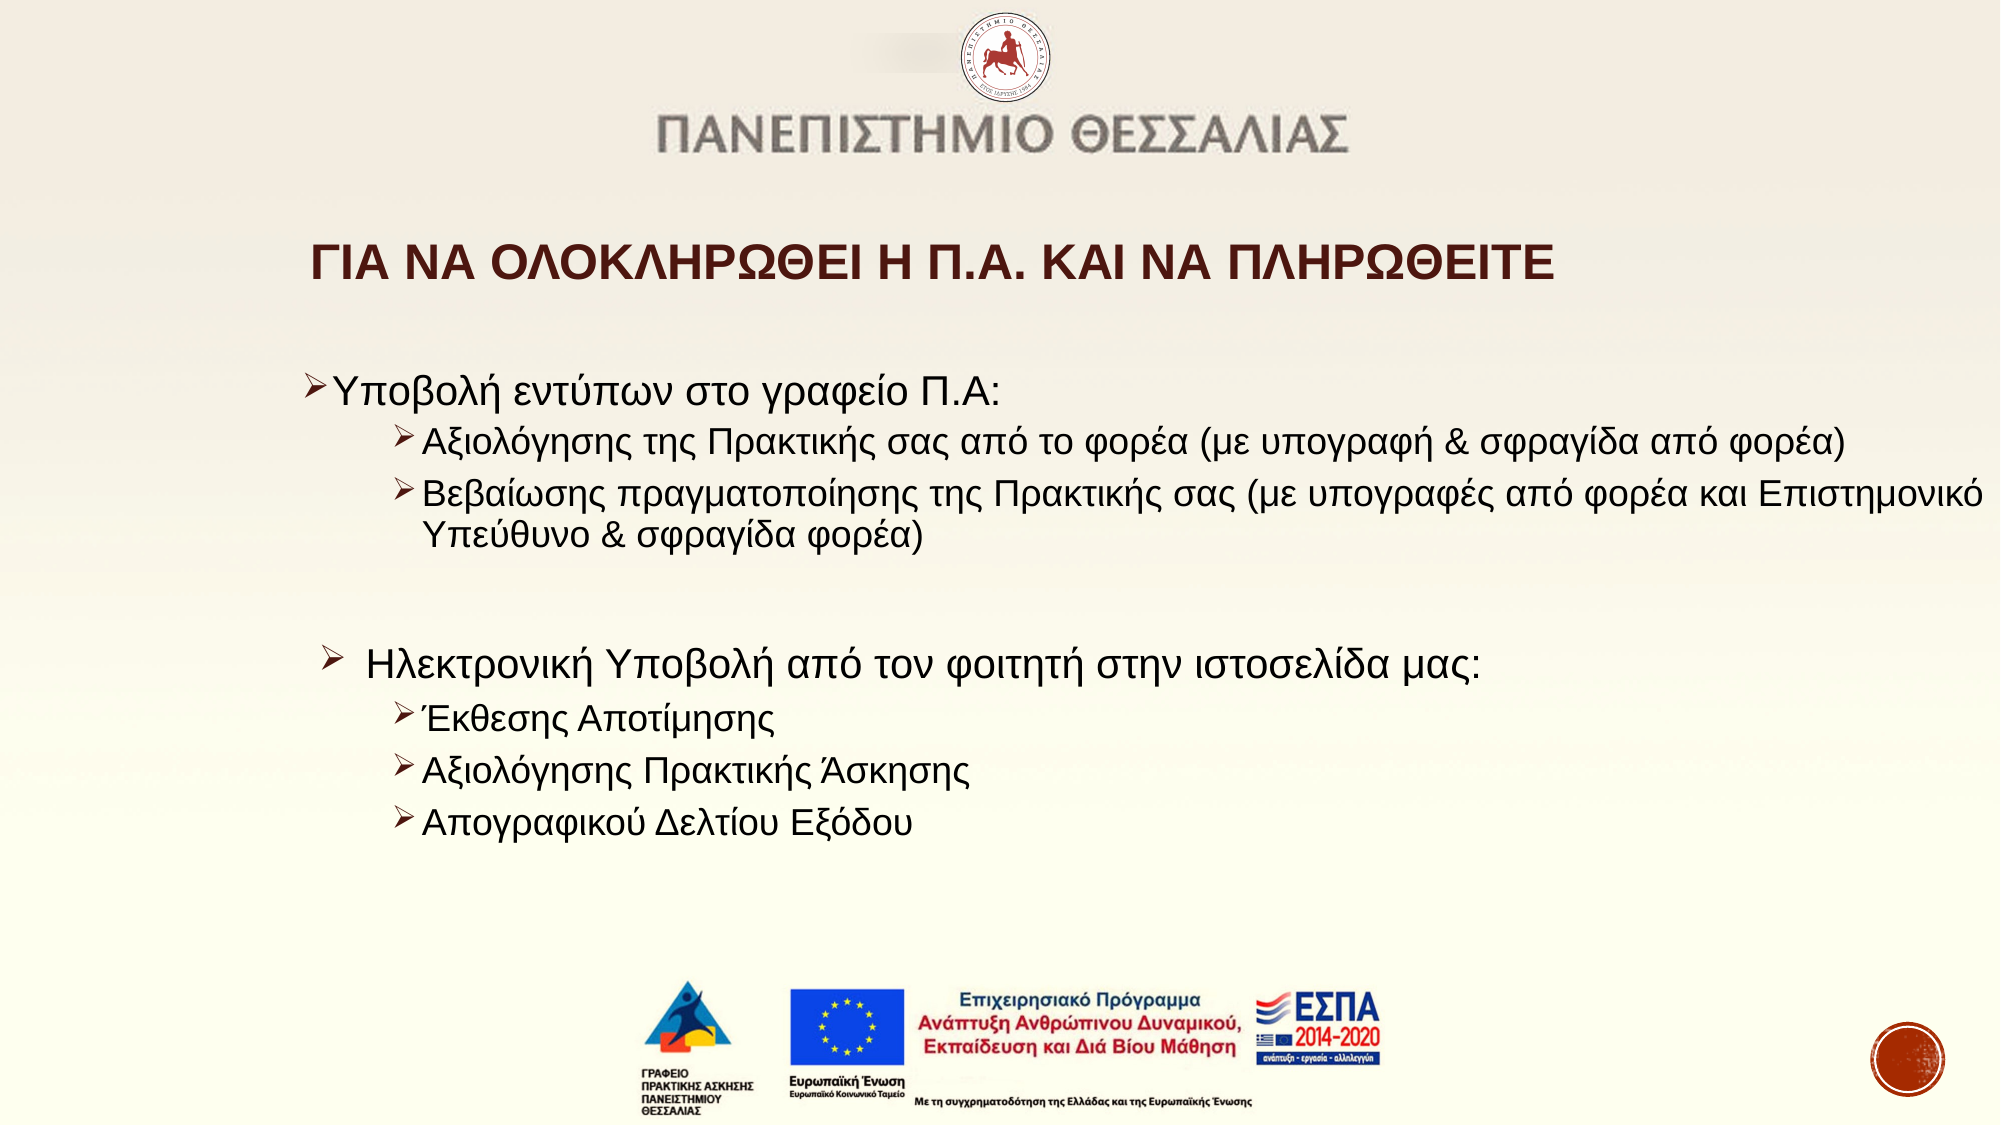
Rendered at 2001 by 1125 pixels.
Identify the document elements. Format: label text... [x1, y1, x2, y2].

list Υποβολή εντύπων στο γραφείο Π.Α: Αξιολόγησης της Πρακτικής σας από το φορέα (με υπογραφή & σφραγίδα από φορέα) Βεβαίωσης πραγματοποίησης της Πρακτικής σας (με υπογραφές από φορέα και Επιστημονικό Υπεύθυνο & σφραγίδα φορέα) Ηλεκτρονική Υποβολή από τον φοιτητή στην ιστοσελίδα μας: Έκθεσης Αποτίμησης Αξιολόγησης Πρακτικής Άσκησης Απογραφικού Δελτίου Εξόδου [286, 287, 2000, 994]
title ΓΙΑ ΝΑ ΟΛΟΚΛΗΡΩΘΕΙ Η Π.Α. ΚΑΙ ΝΑ ΠΛΗΡΩΘΕΙΤΕ [257, 220, 1609, 307]
picture [0, 0, 2001, 1125]
